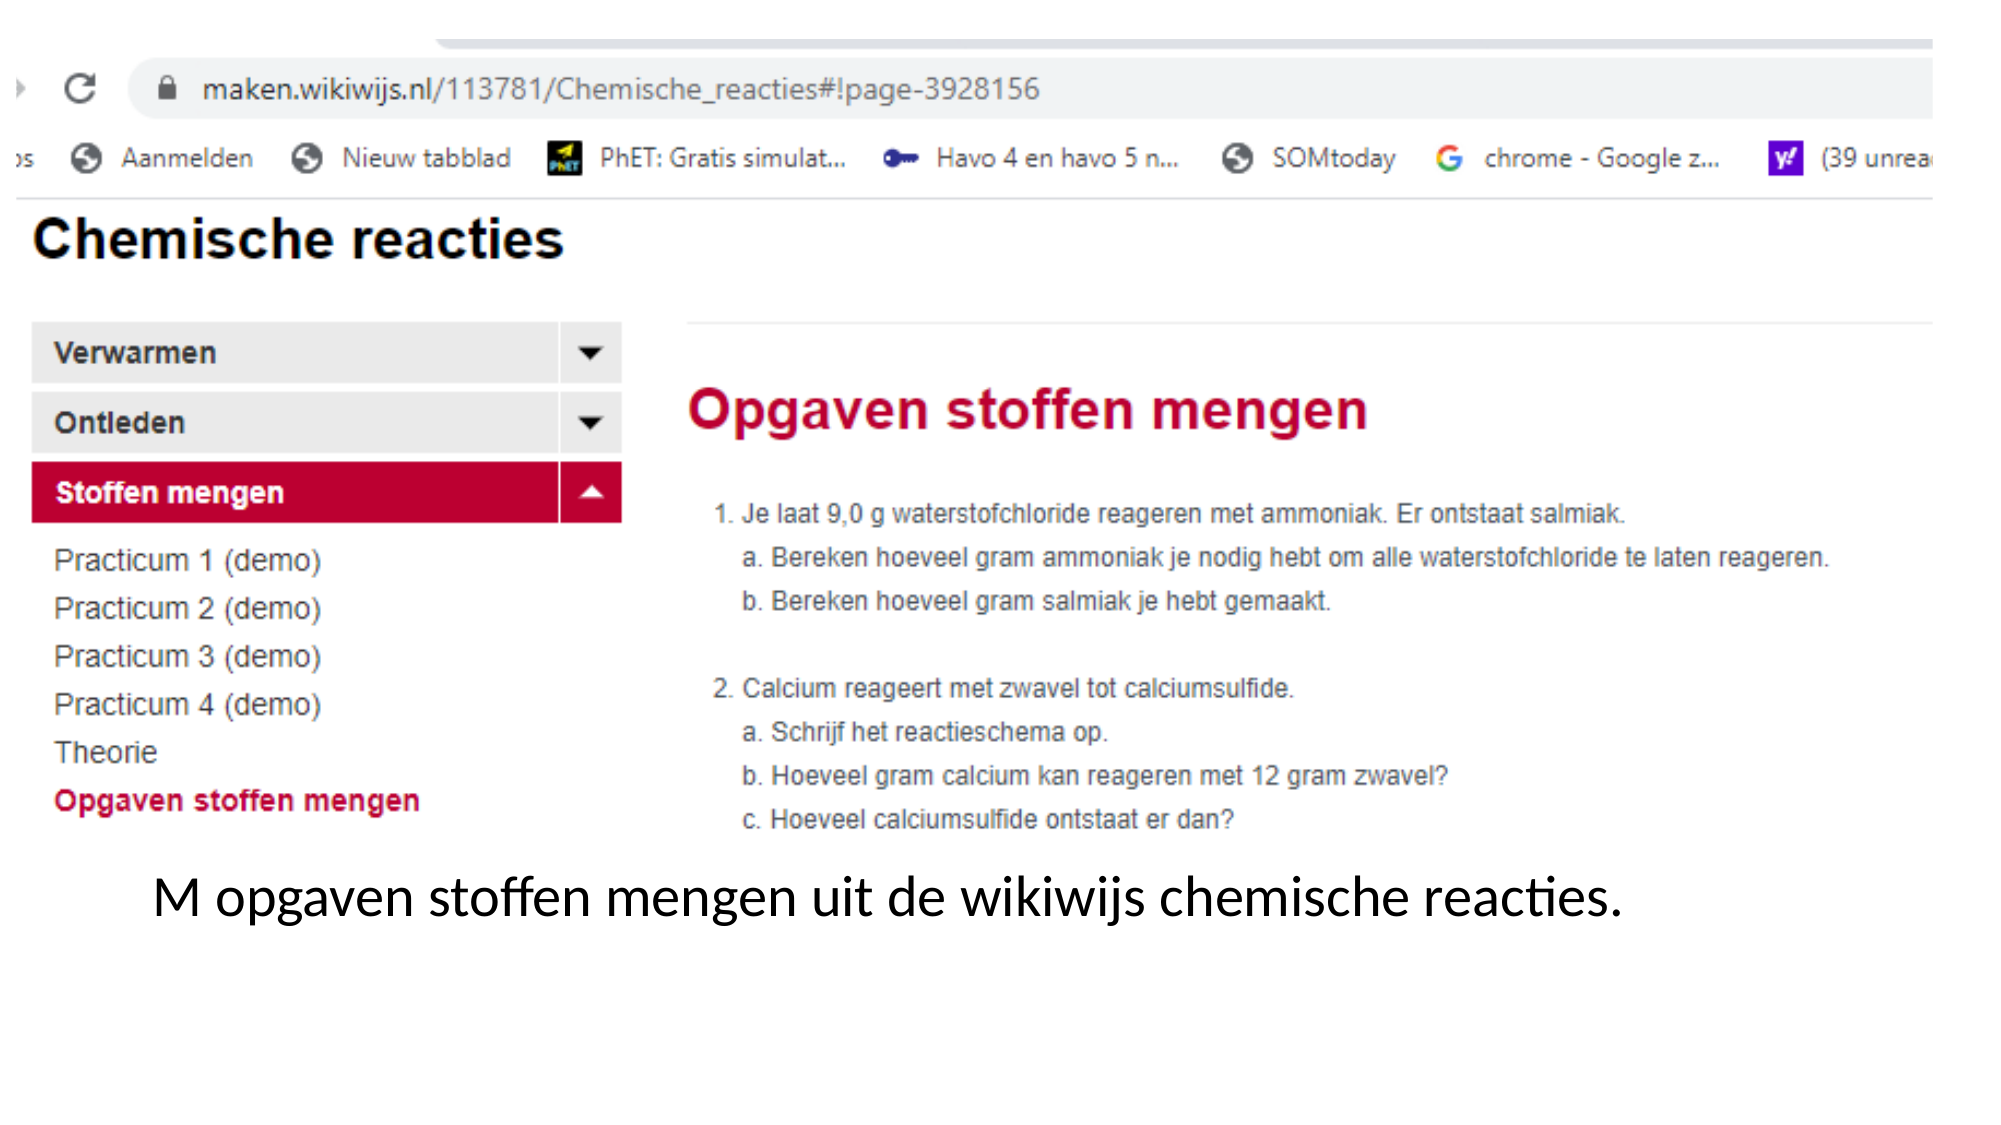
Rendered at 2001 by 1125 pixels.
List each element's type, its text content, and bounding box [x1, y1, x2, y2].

list M opgaven stoffen mengen uit de wikiwijs chemische reacties. [137, 859, 1863, 1014]
picture [16, 39, 1933, 840]
